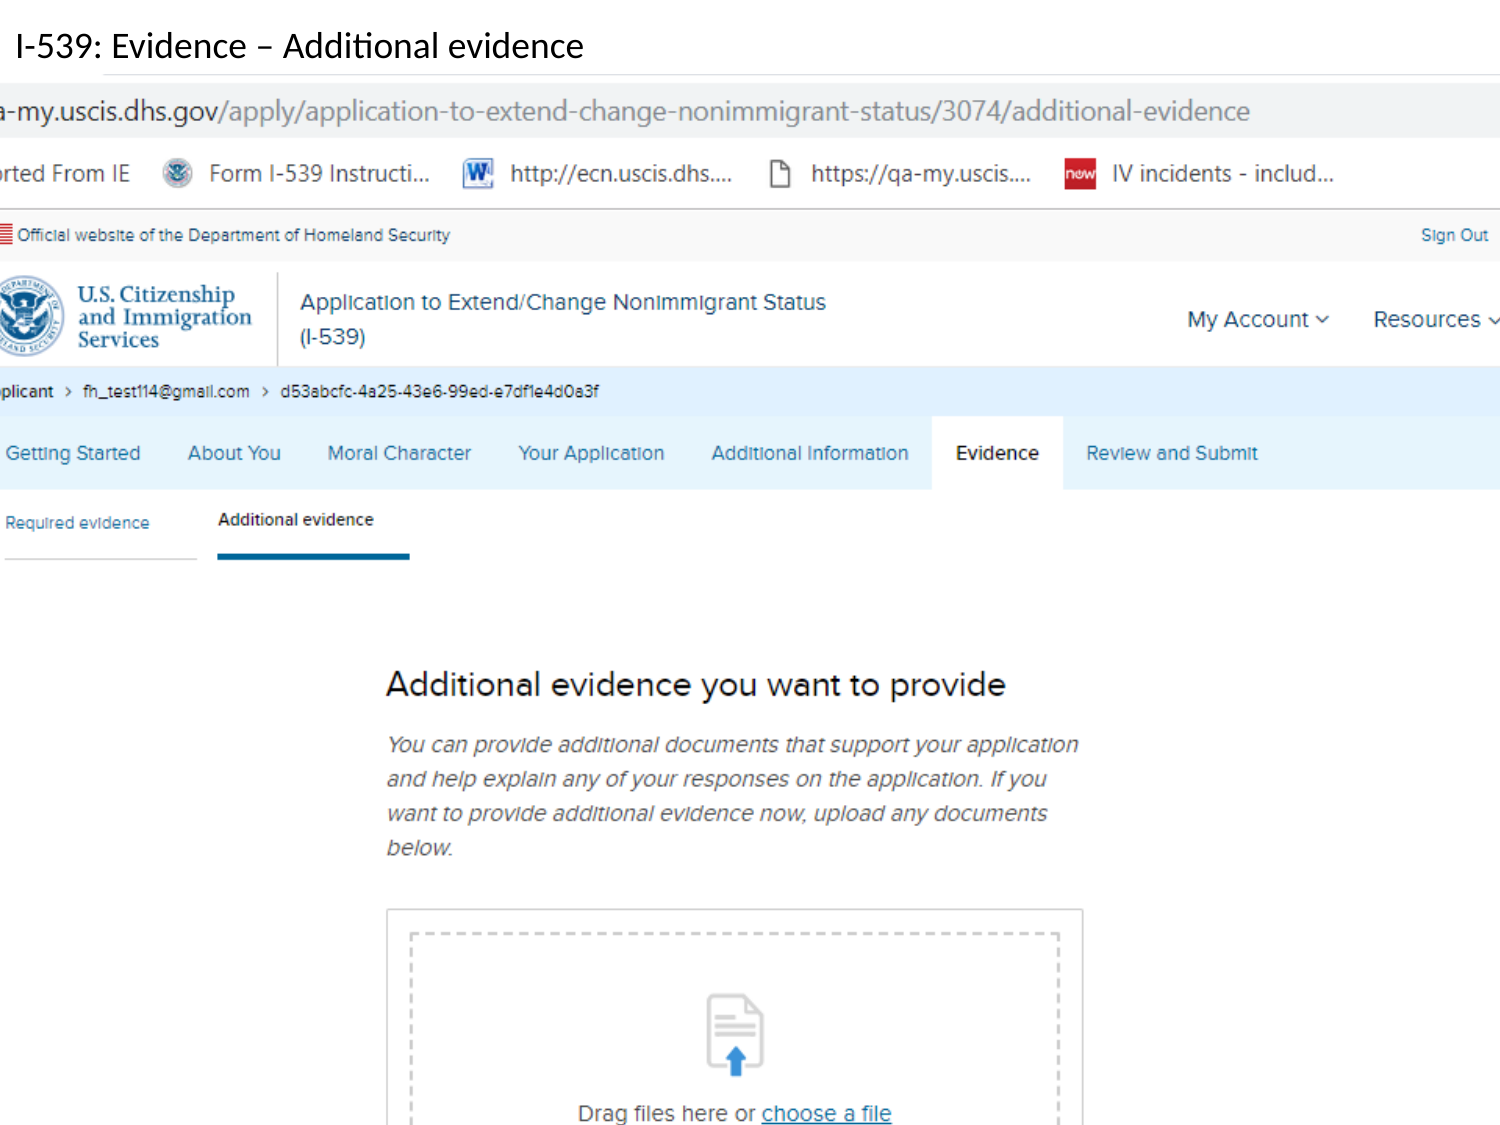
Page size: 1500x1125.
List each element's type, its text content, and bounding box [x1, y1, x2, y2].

picture [0, 74, 1500, 1125]
title I-539: Evidence – Additional evidence [0, 12, 1388, 72]
